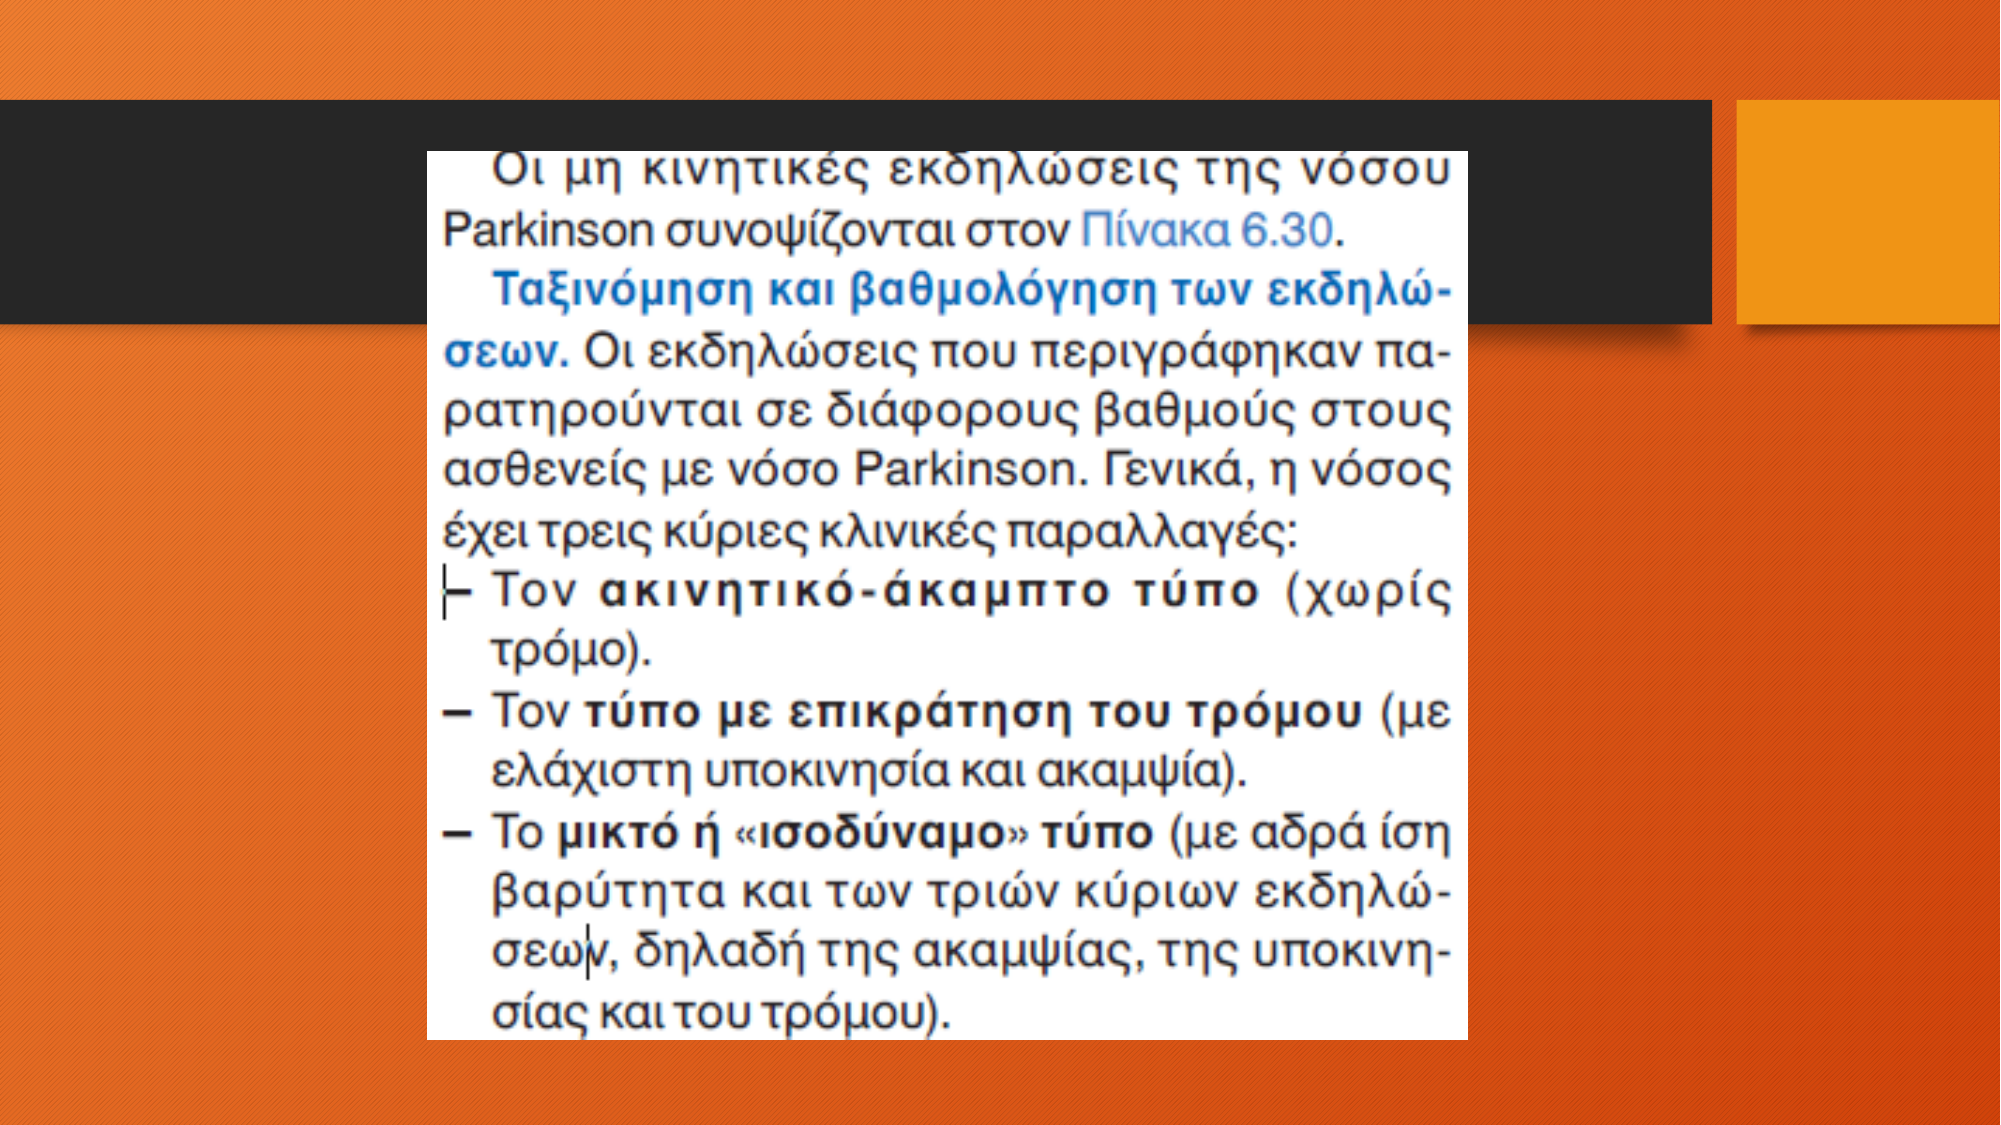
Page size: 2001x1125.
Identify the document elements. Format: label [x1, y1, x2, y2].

picture [0, 150, 1713, 1041]
picture [1736, 325, 2000, 347]
